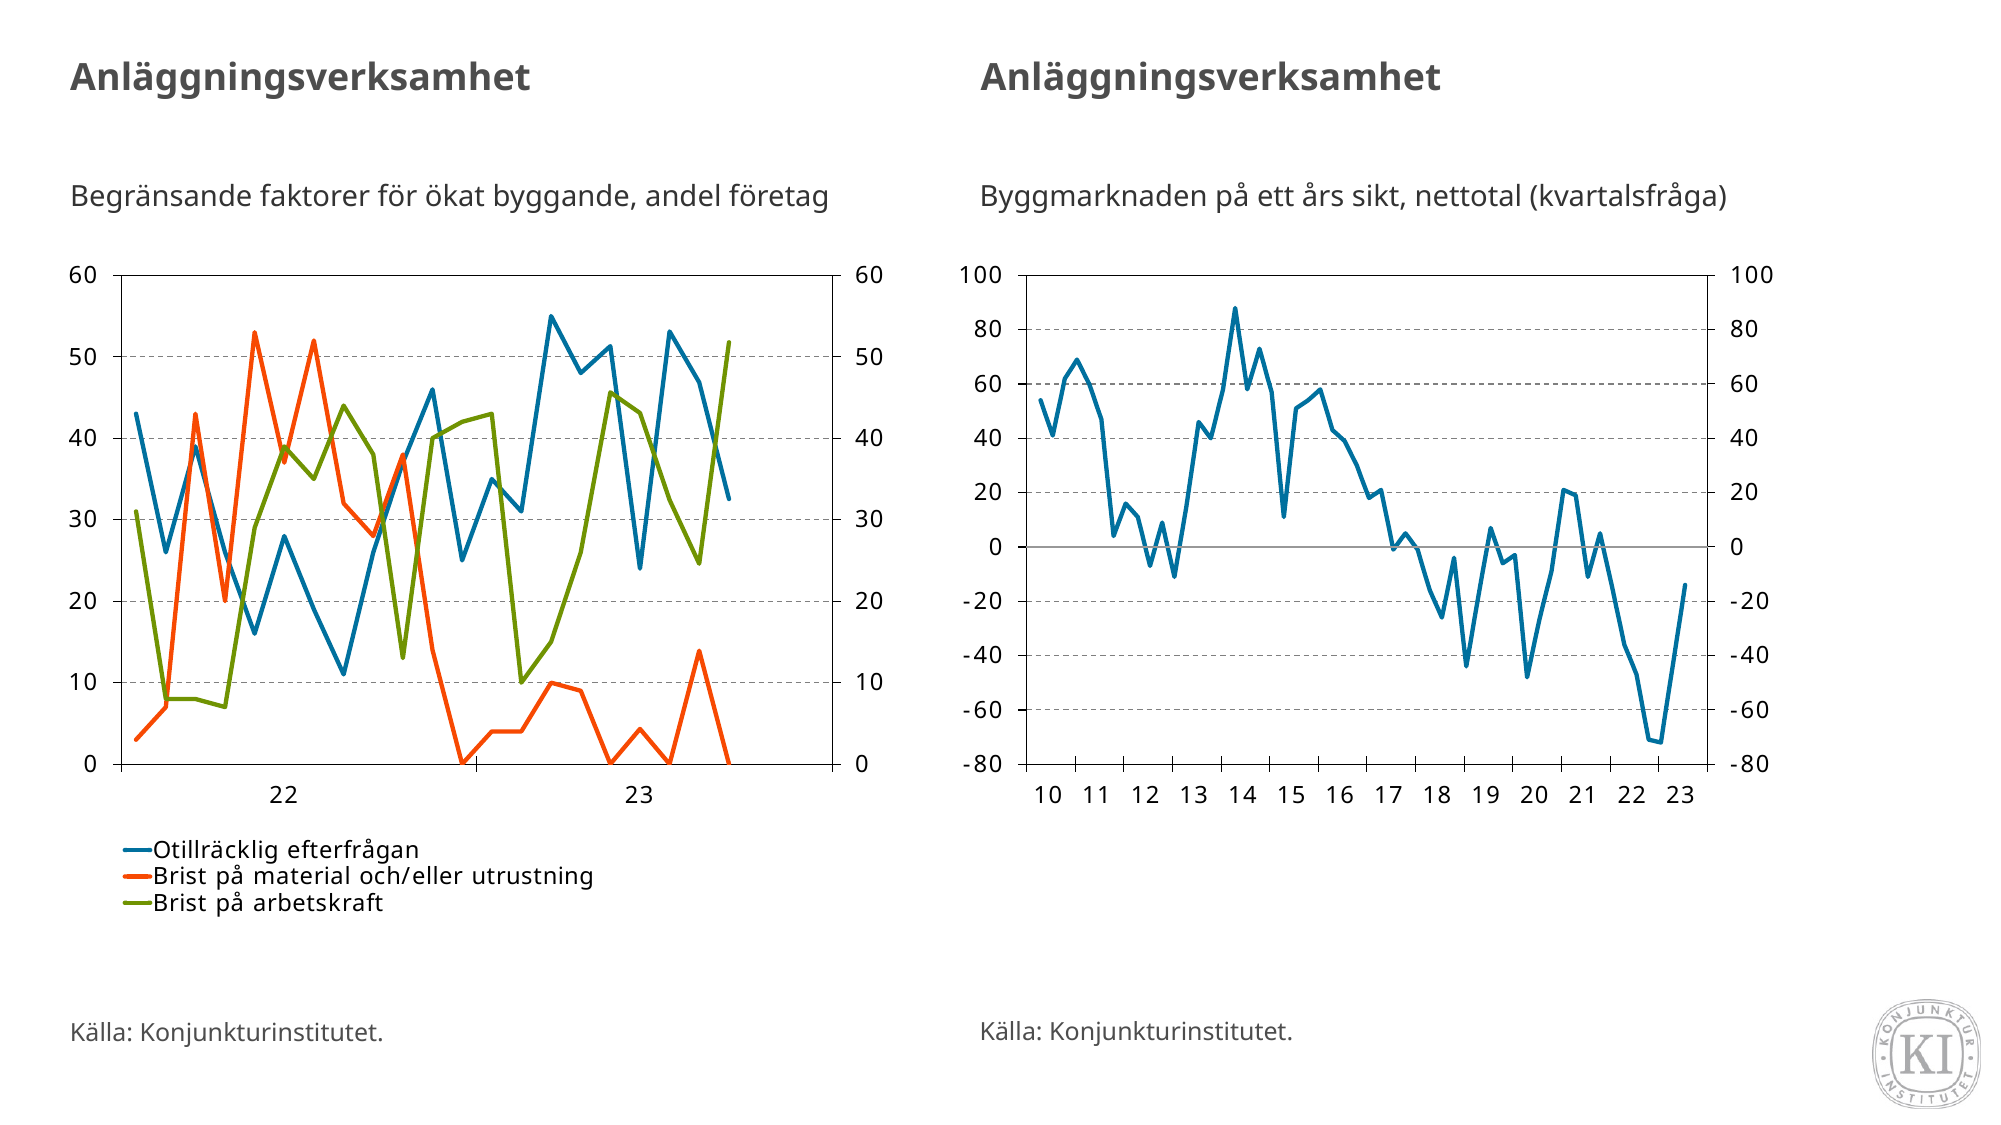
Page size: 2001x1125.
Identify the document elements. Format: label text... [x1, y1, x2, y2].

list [941, 249, 1829, 837]
subtitle Källa: Konjunkturinstitutet. [55, 1008, 938, 1106]
picture [1872, 999, 1981, 1109]
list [51, 249, 939, 945]
title Anläggningsverksamhet [55, 45, 938, 128]
list Byggmarknaden på ett års sikt, nettotal (kvartalsfråga) [964, 137, 1848, 220]
list Begränsande faktorer för ökat byggande, andel företag [55, 137, 938, 220]
list Källa: Konjunkturinstitutet. [964, 1008, 1848, 1106]
list Anläggningsverksamhet [965, 45, 1849, 129]
